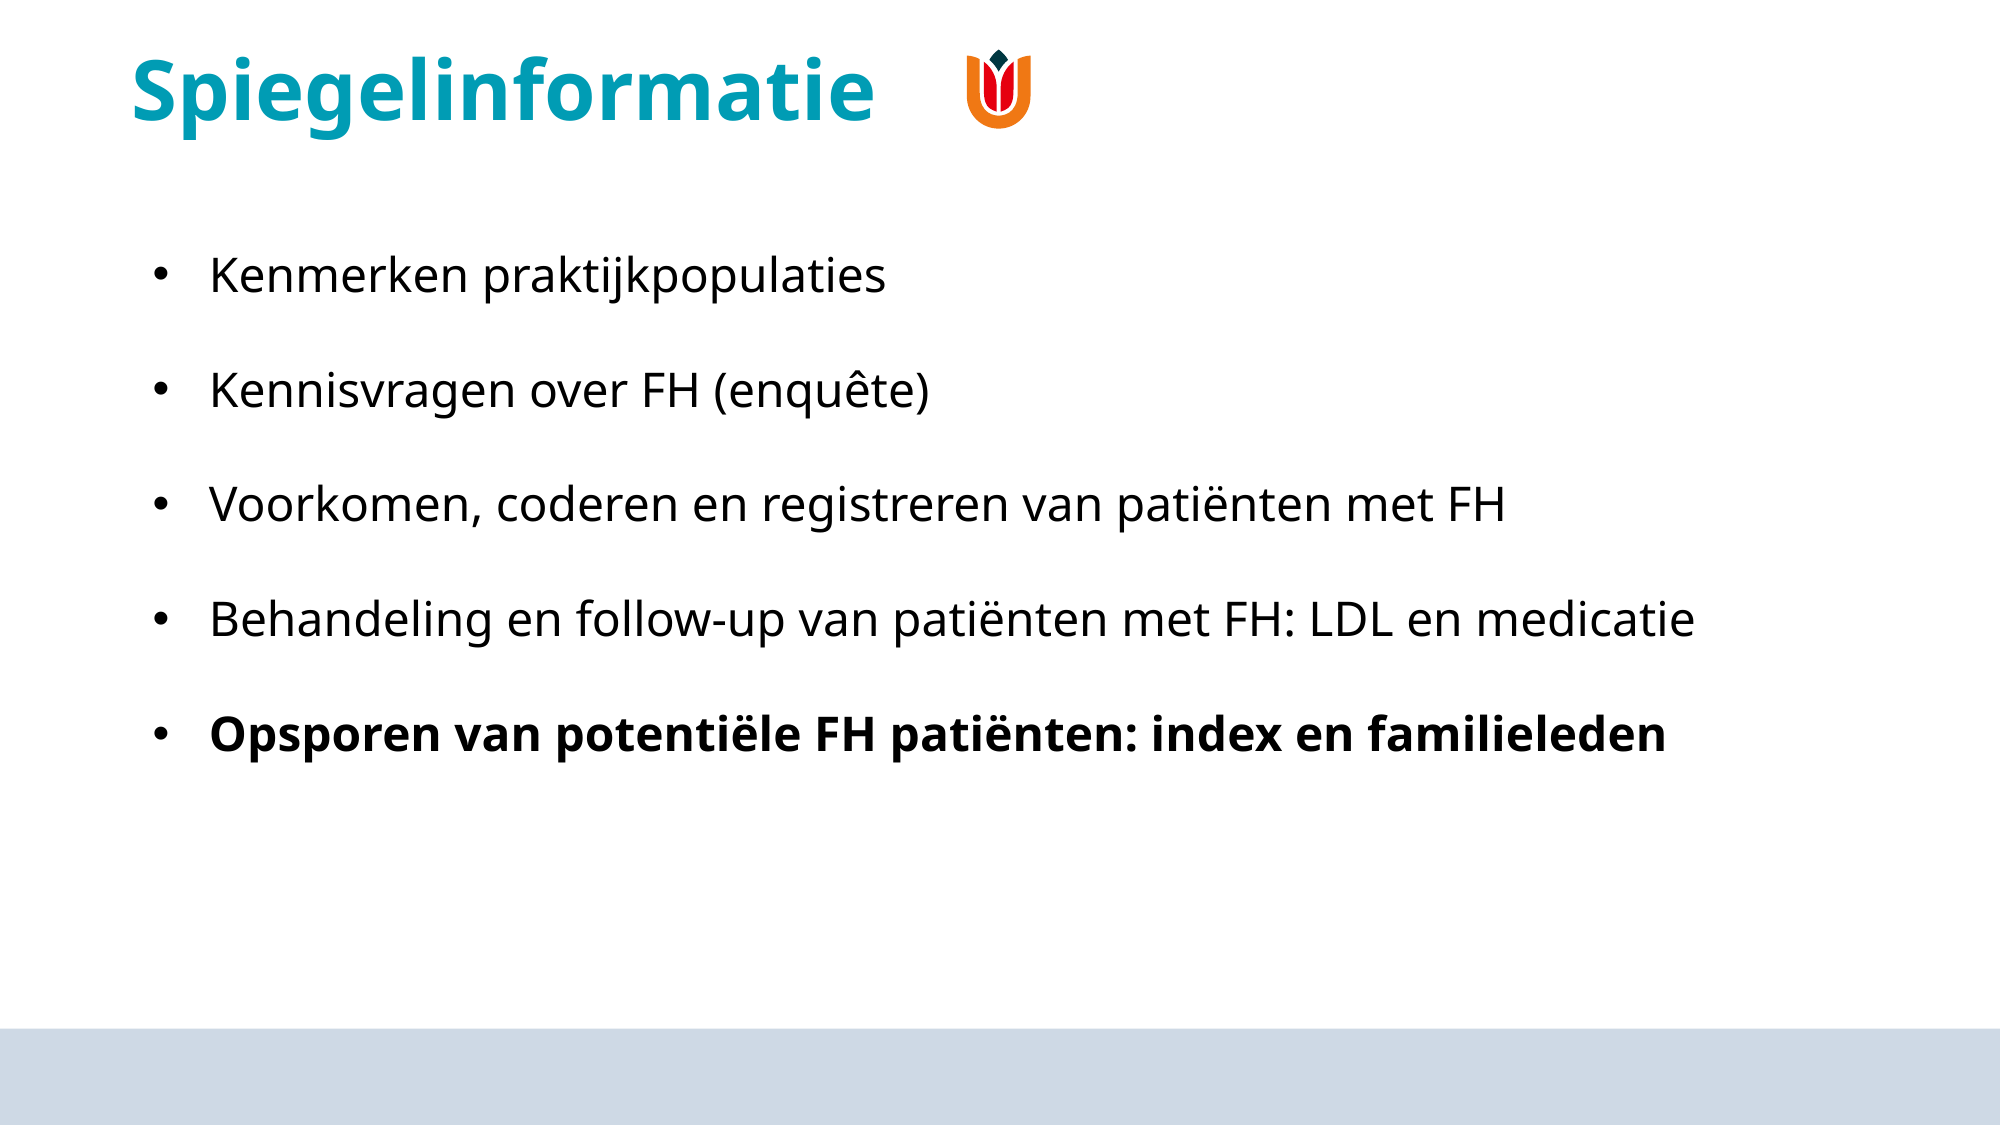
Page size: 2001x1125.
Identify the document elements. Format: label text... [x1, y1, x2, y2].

title Spiegelinformatie [116, 40, 1719, 147]
text_box Kenmerken praktijkpopulaties Kennisvragen over FH (enquête) Voorkomen, coderen en registreren van patiënten met FH Behandeling en follow-up van patiënten met FH: LDL en medicatie Opsporen van potentiële FH patiënten: index en familieleden [137, 236, 1821, 819]
